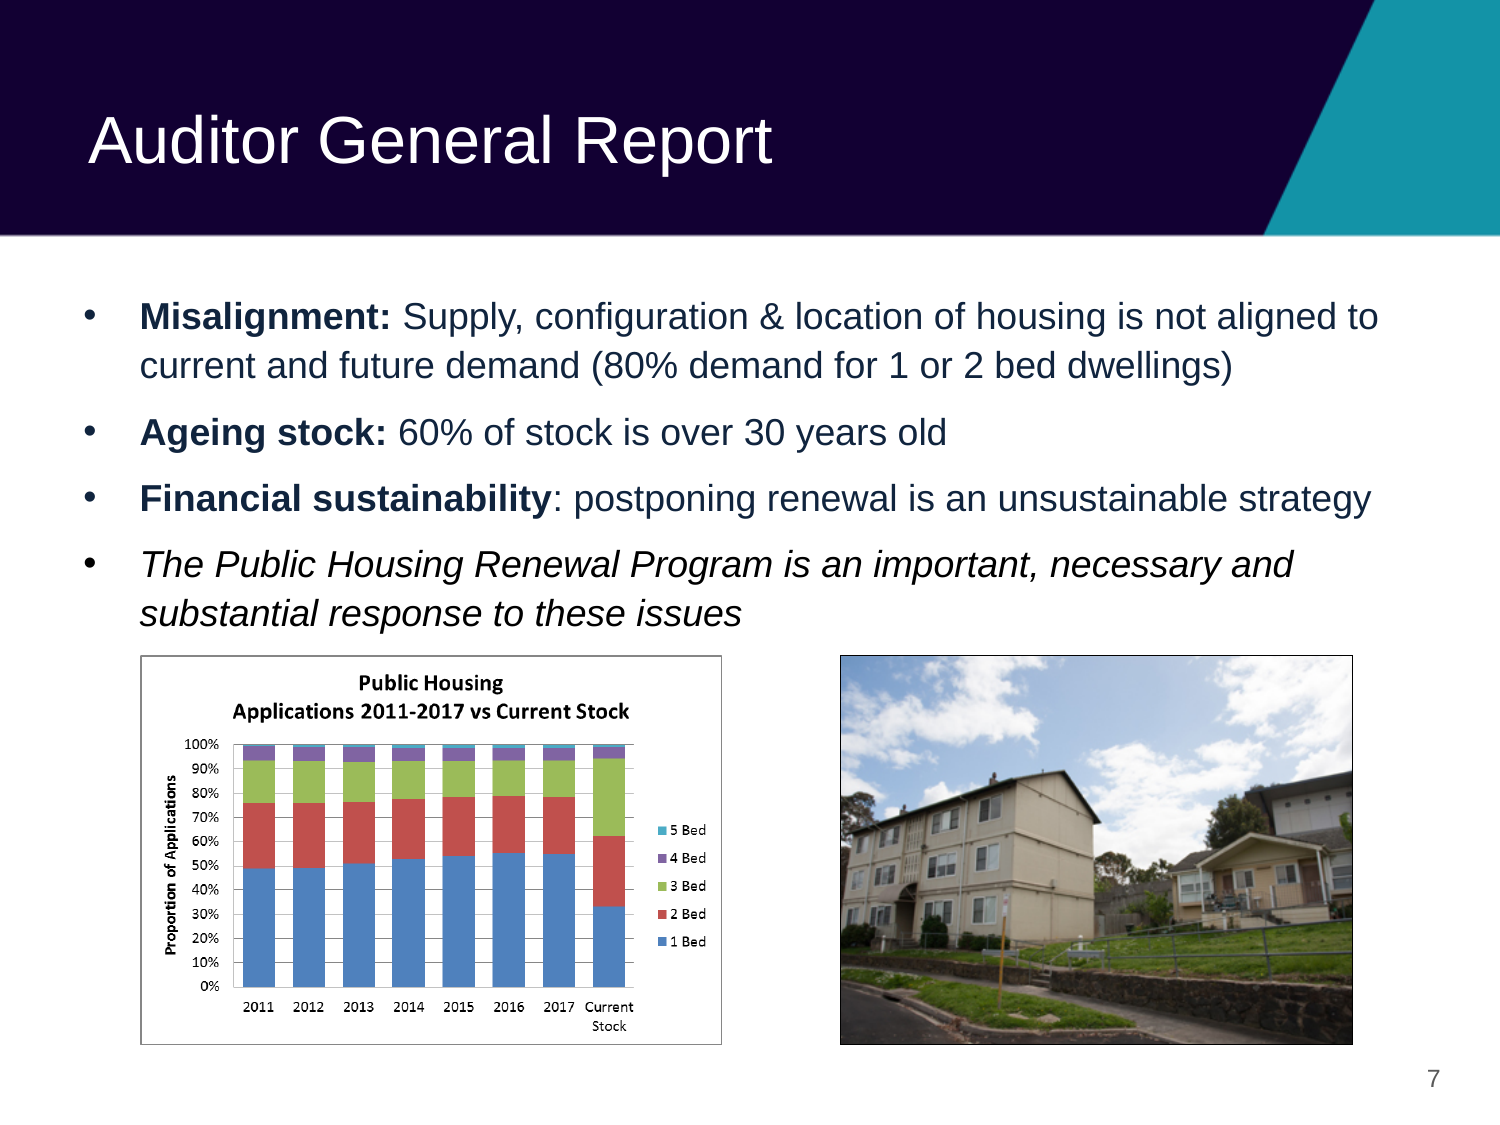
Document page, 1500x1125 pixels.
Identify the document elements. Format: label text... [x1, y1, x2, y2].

slide_number 7 [1352, 1062, 1441, 1125]
list Misalignment: Supply, configuration & location of housing is not aligned to current and future demand (80% demand for 1 or 2 bed dwellings) Ageing stock: 60% of stock is over 30 years old Financial sustainability: postponing renewal is an unsustainable strategy The Public Housing Renewal Program is an important, necessary and substantial response to these issues [42, 287, 1441, 1010]
picture [0, 0, 1500, 1125]
title Auditor General Report [88, 44, 1270, 222]
